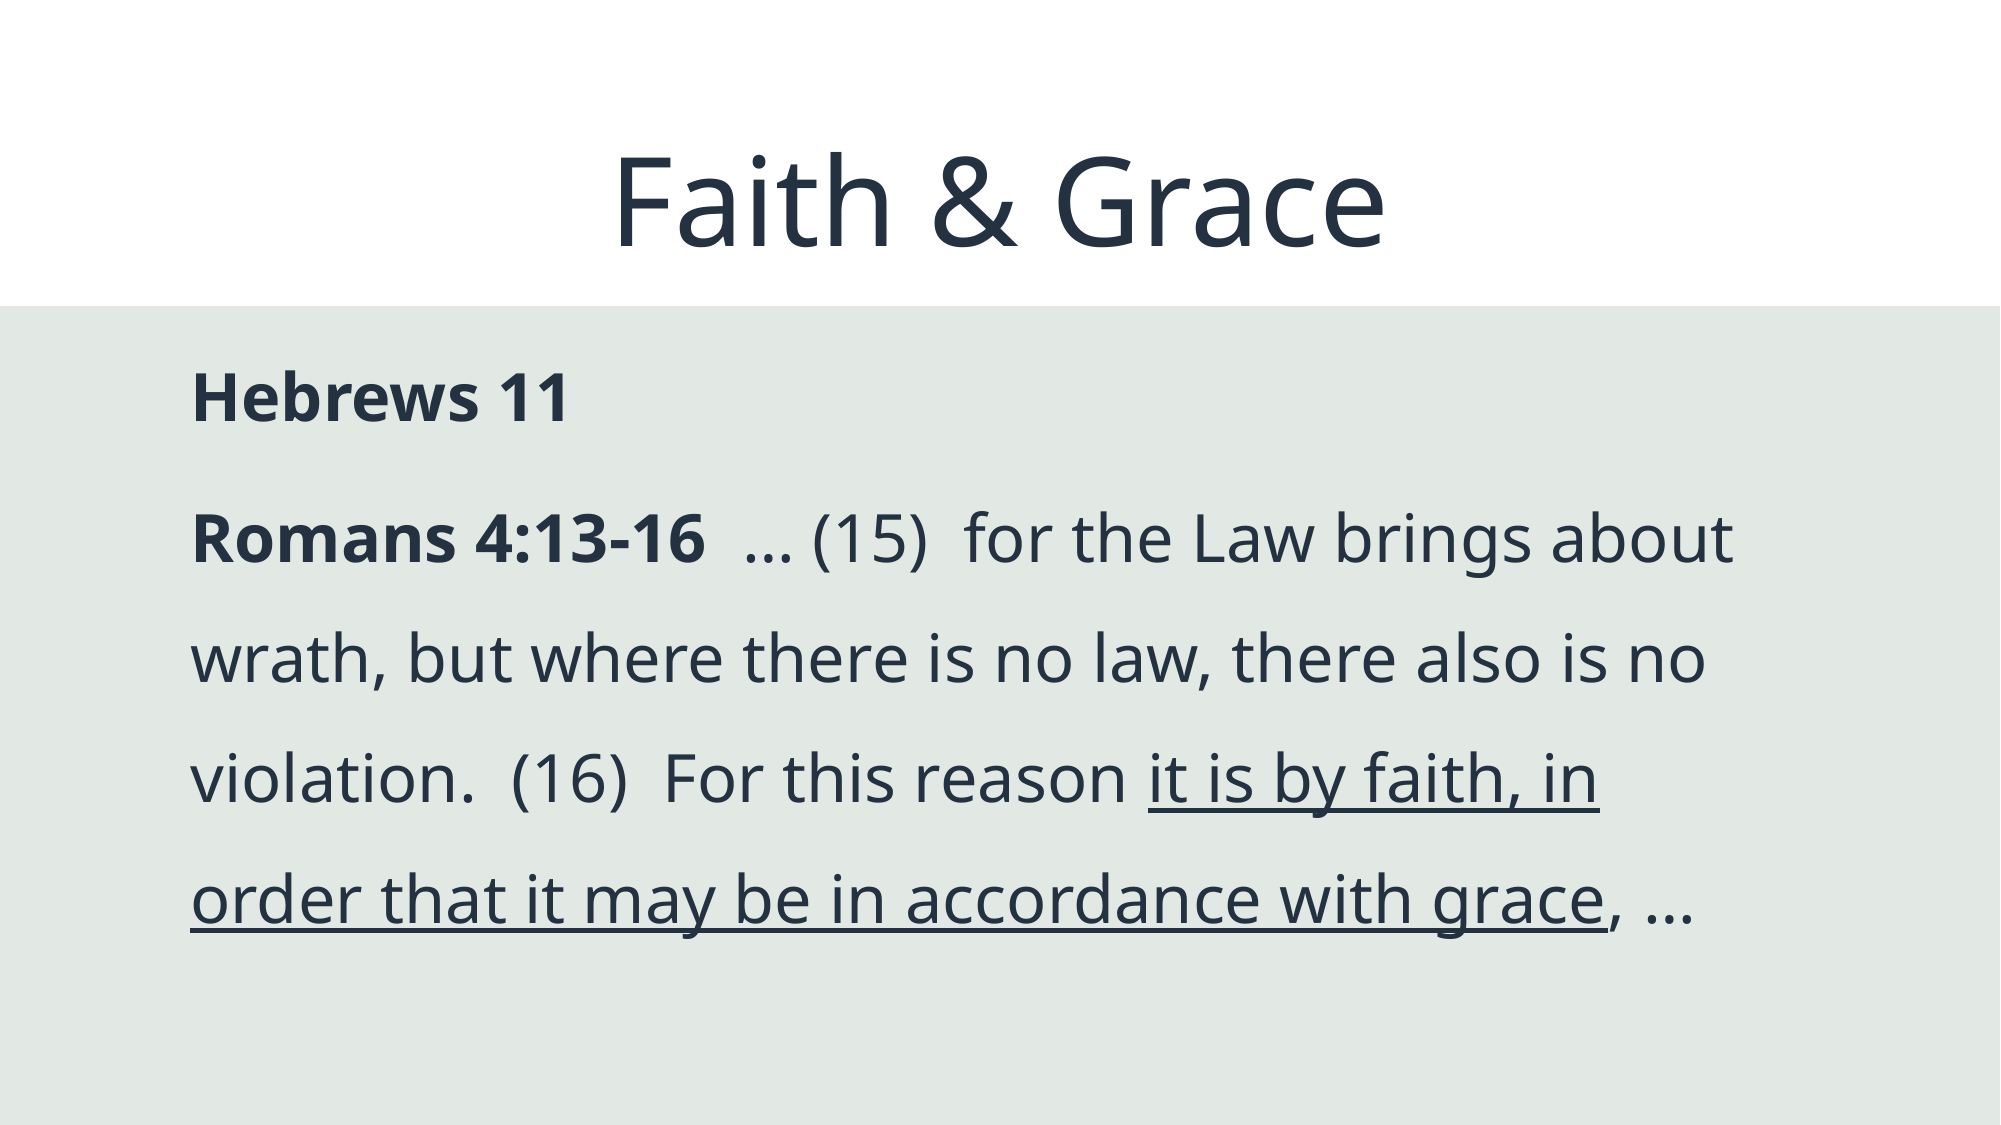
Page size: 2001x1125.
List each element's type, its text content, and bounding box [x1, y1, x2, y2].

title Faith & Grace [233, 115, 1766, 279]
list Hebrews 11 Romans 4:13-16 … (15) for the Law brings about wrath, but where there is no law, there also is no violation. (16) For this reason it is by faith, in order that it may be in accordance with grace, … [175, 307, 1756, 1022]
text_box [0, 0, 2000, 305]
text_box [0, 305, 2000, 1125]
